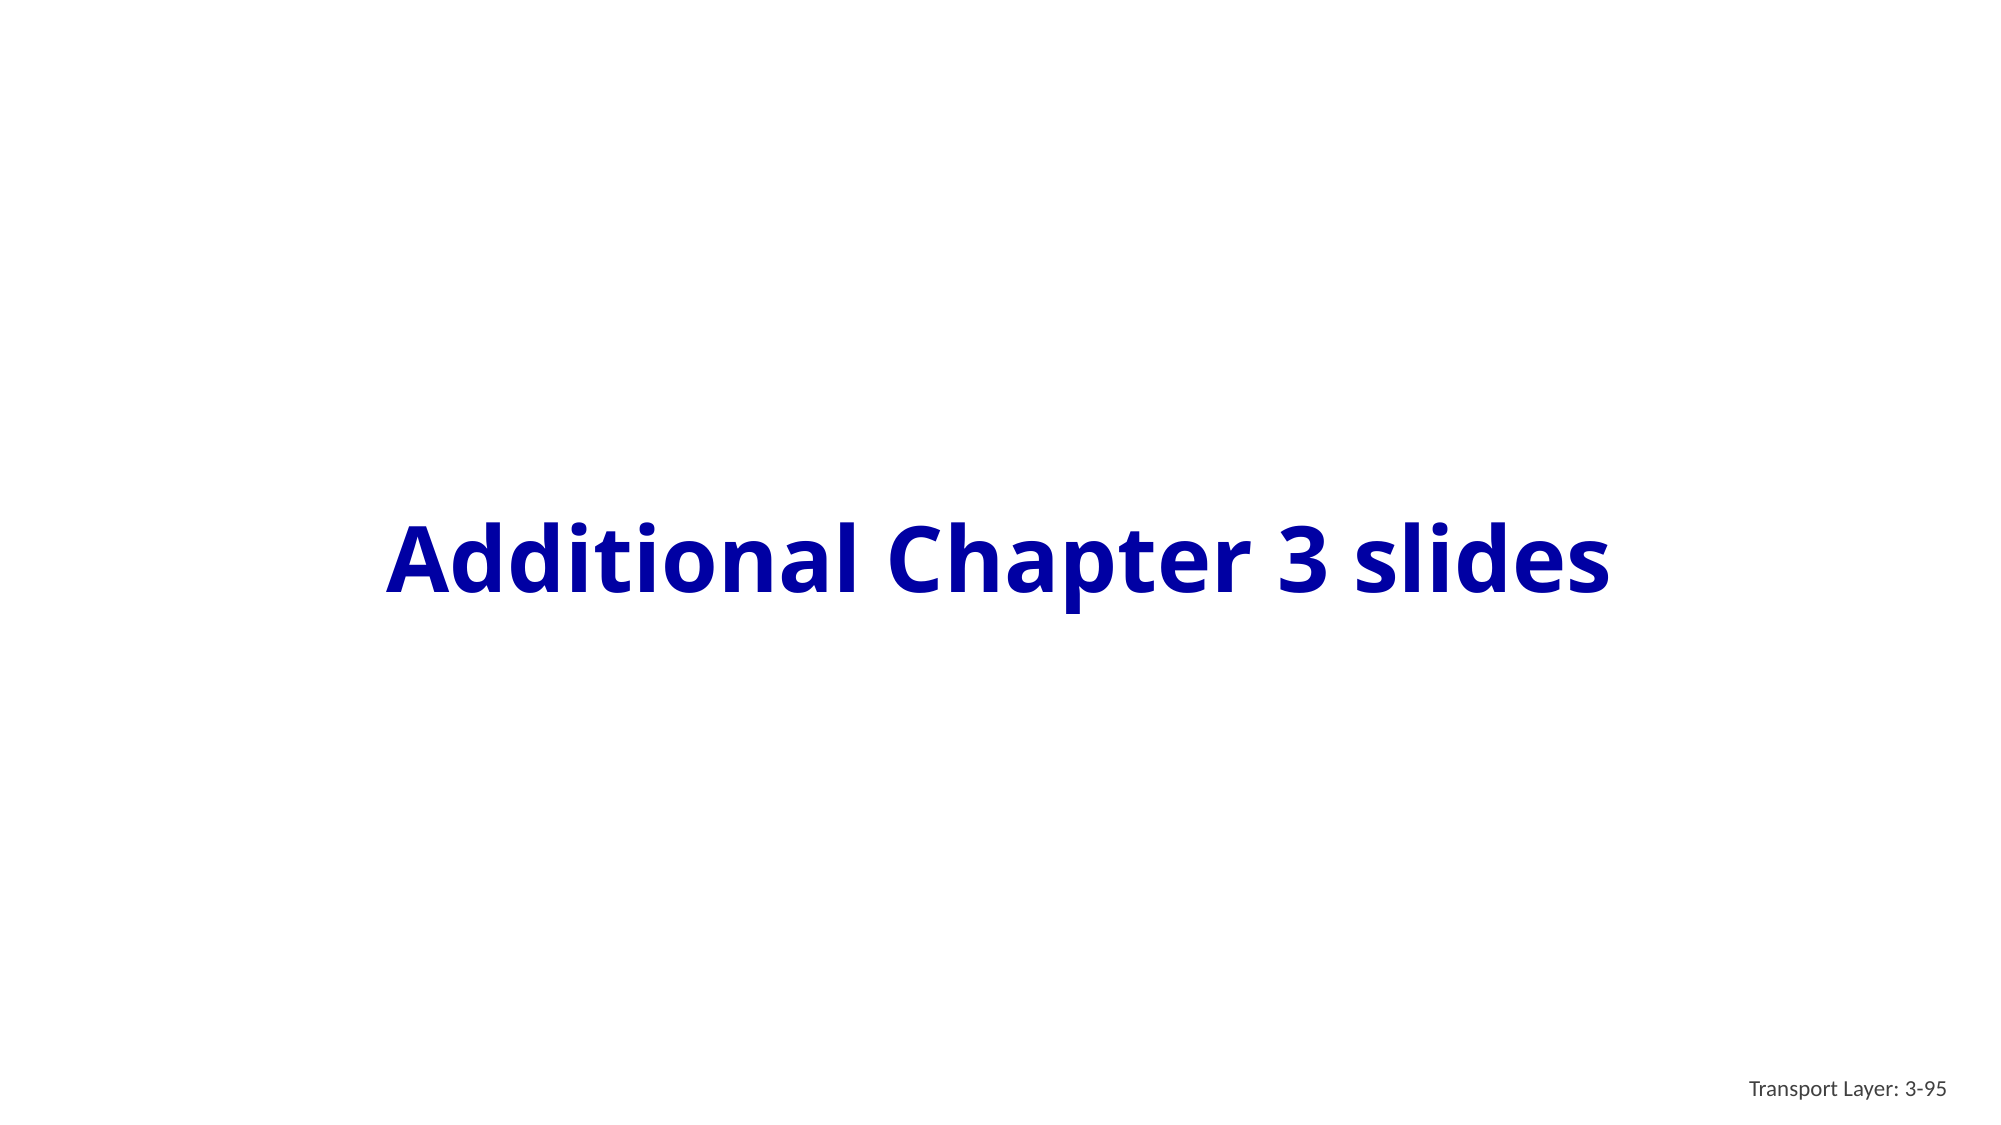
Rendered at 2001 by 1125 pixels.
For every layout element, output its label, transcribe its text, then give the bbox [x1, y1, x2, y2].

slide_number Transport Layer: 3-95 [1512, 1056, 1963, 1117]
title Additional Chapter 3 slides [137, 489, 1863, 636]
